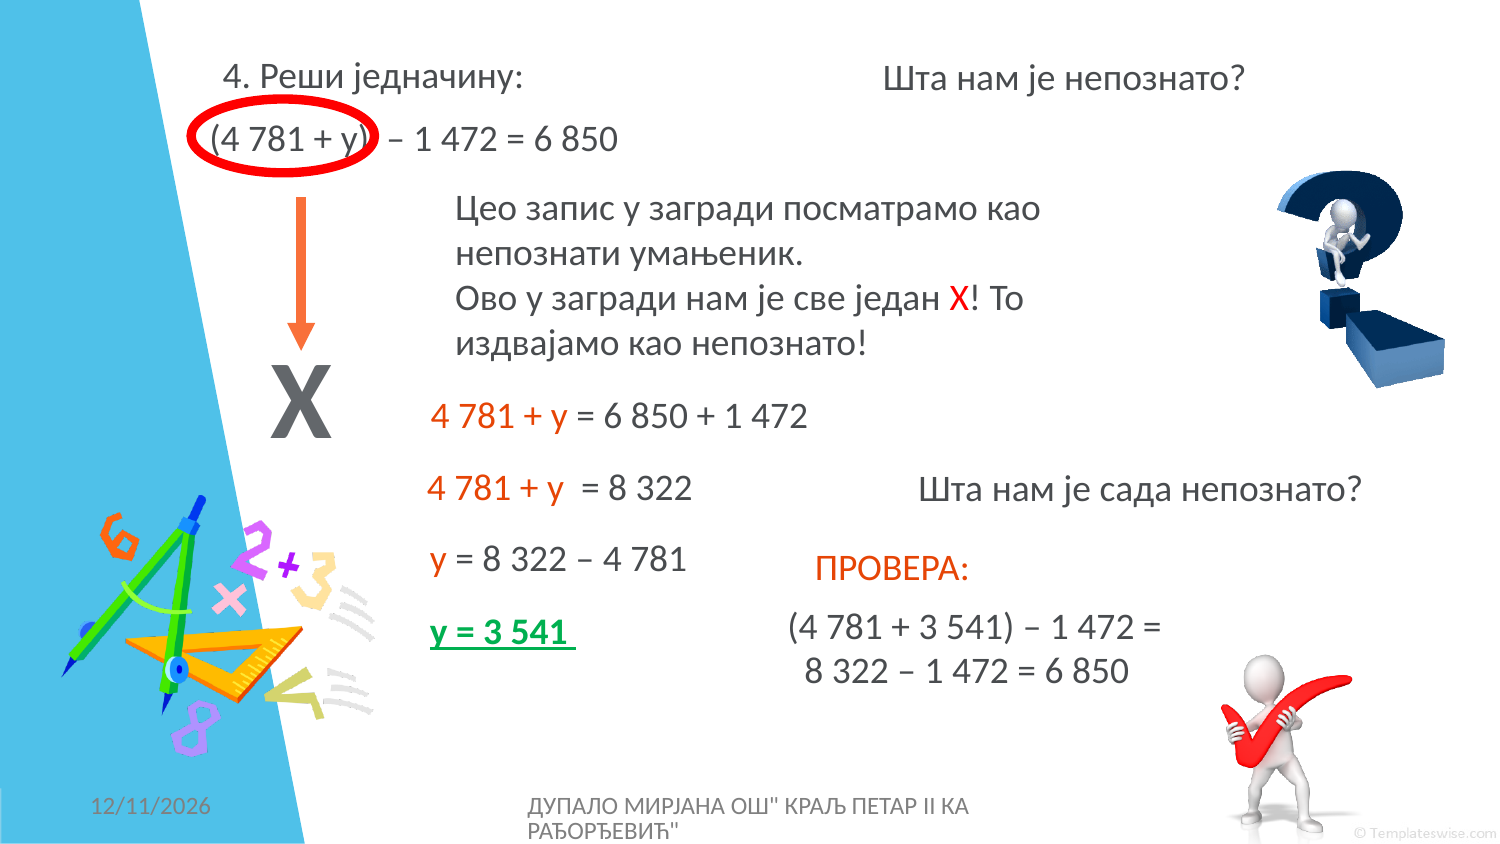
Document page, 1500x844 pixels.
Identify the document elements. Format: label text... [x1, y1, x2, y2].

text_box 8 322 – 1 472 = 6 850 [772, 638, 1459, 699]
text_box Цео запис у загради посматрамо као непознати умањеник. Ово у загради нам је све један Х! То издвајамо као непознато! [440, 175, 1102, 371]
text_box ПРОВЕРА: [799, 535, 1319, 596]
text_box 4 781 + у = 6 850 + 1 472 [407, 383, 998, 444]
text_box (4 781 + 3 541) – 1 472 = [772, 594, 1459, 638]
picture [60, 0, 1500, 844]
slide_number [75, 782, 425, 827]
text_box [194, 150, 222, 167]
footer ДУПАЛО МИРЈАНА ОШ" КРАЉ ПЕТАР II КАРАЂОРЂЕВИЋ" [512, 782, 988, 827]
text_box (4 781 + у) – 1 472 = 6 850 [343, 106, 1034, 167]
text_box у = 3 541 [415, 599, 772, 660]
text_box X [254, 318, 348, 469]
text_box 4 781 + у = 8 322 [412, 455, 1003, 515]
text_box Шта нам је сада непознато? [903, 456, 1422, 517]
text_box у = 8 322 – 4 781 [415, 526, 1006, 587]
text_box 4. Реши једначину: [207, 43, 1319, 104]
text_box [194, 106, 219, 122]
text_box Шта нам је непознато? [868, 45, 1387, 106]
text_box [189, 96, 377, 175]
